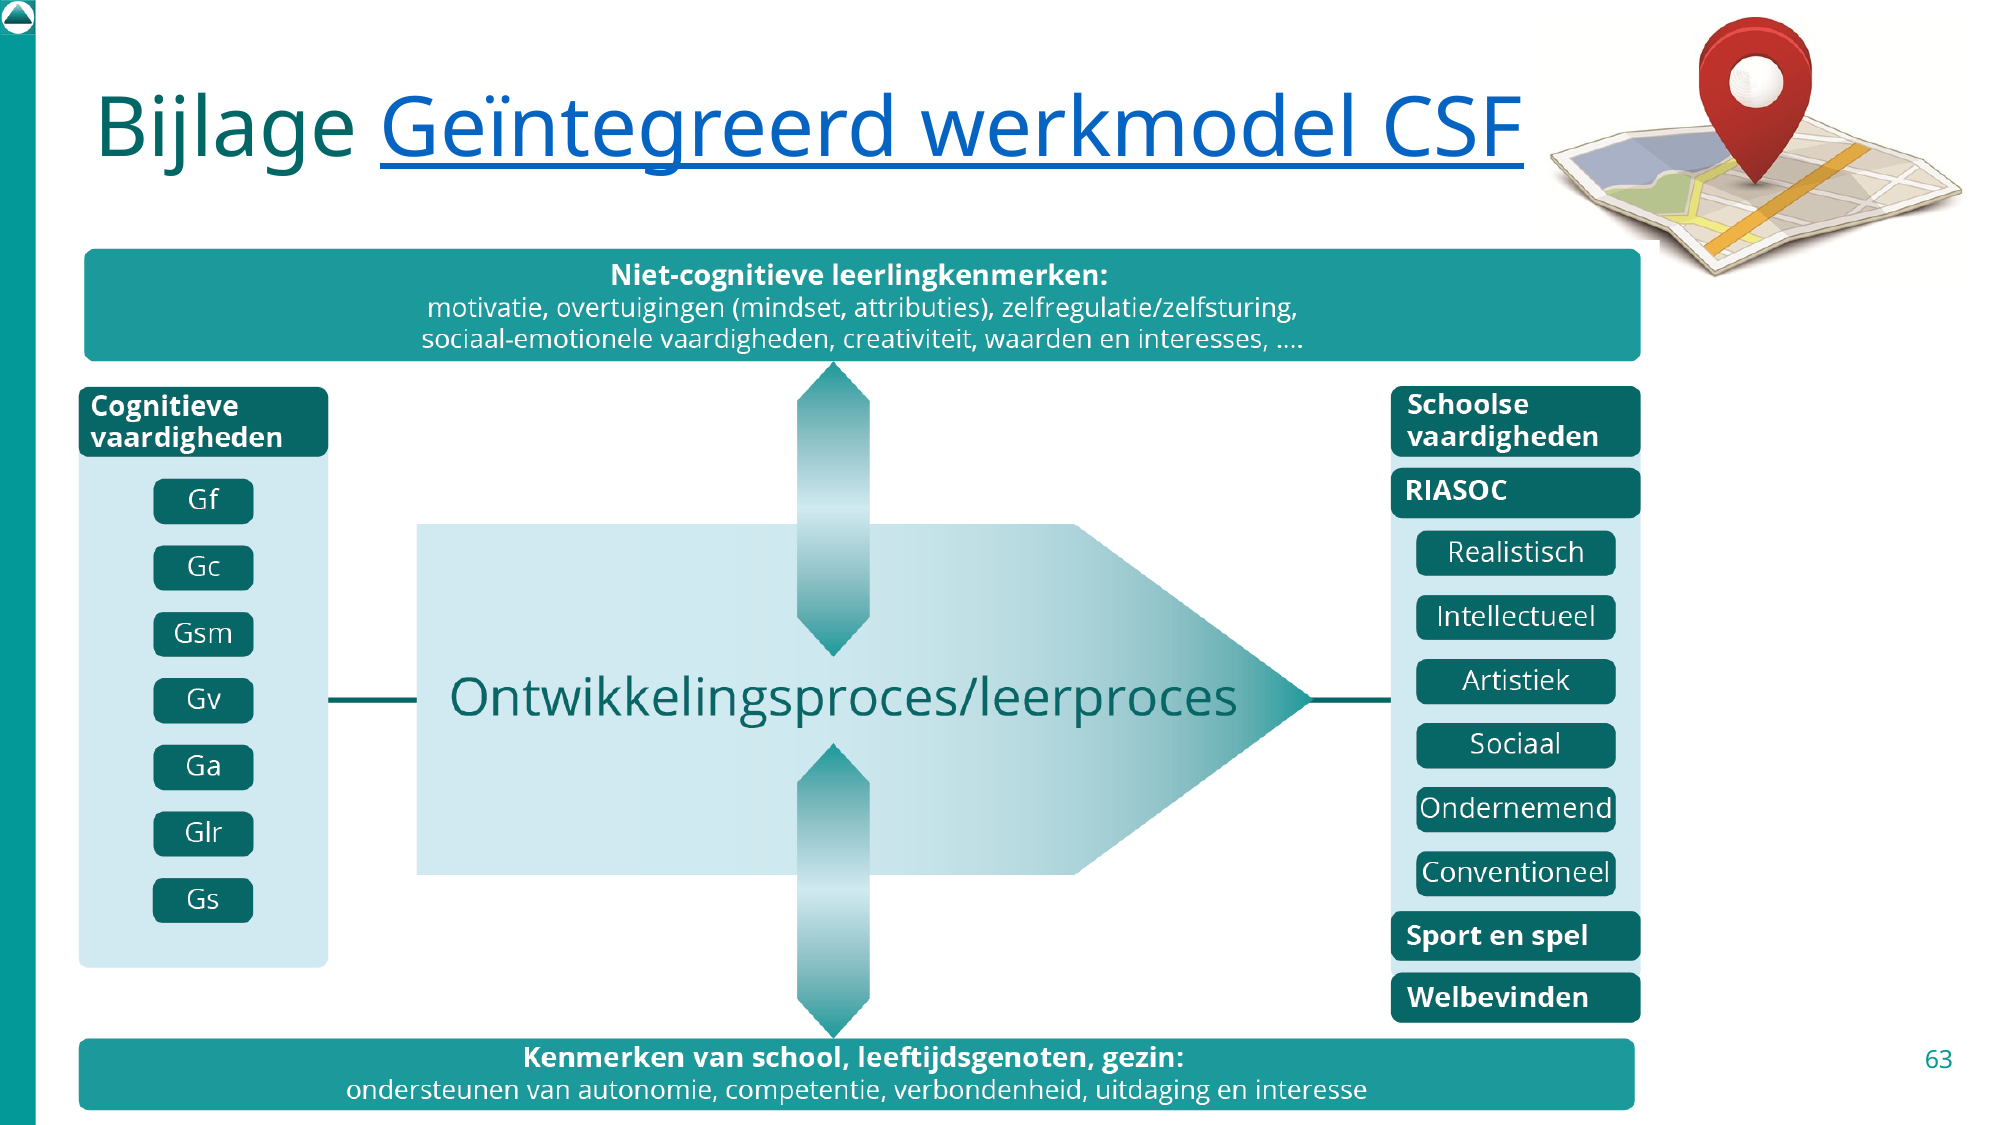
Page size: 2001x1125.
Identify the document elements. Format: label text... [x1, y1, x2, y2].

picture [0, 0, 36, 35]
title Bijlage Geïntegreerd werkmodel CSF [79, 17, 1540, 235]
picture [49, 16, 1969, 1125]
slide_number 63 [1839, 1030, 1969, 1091]
